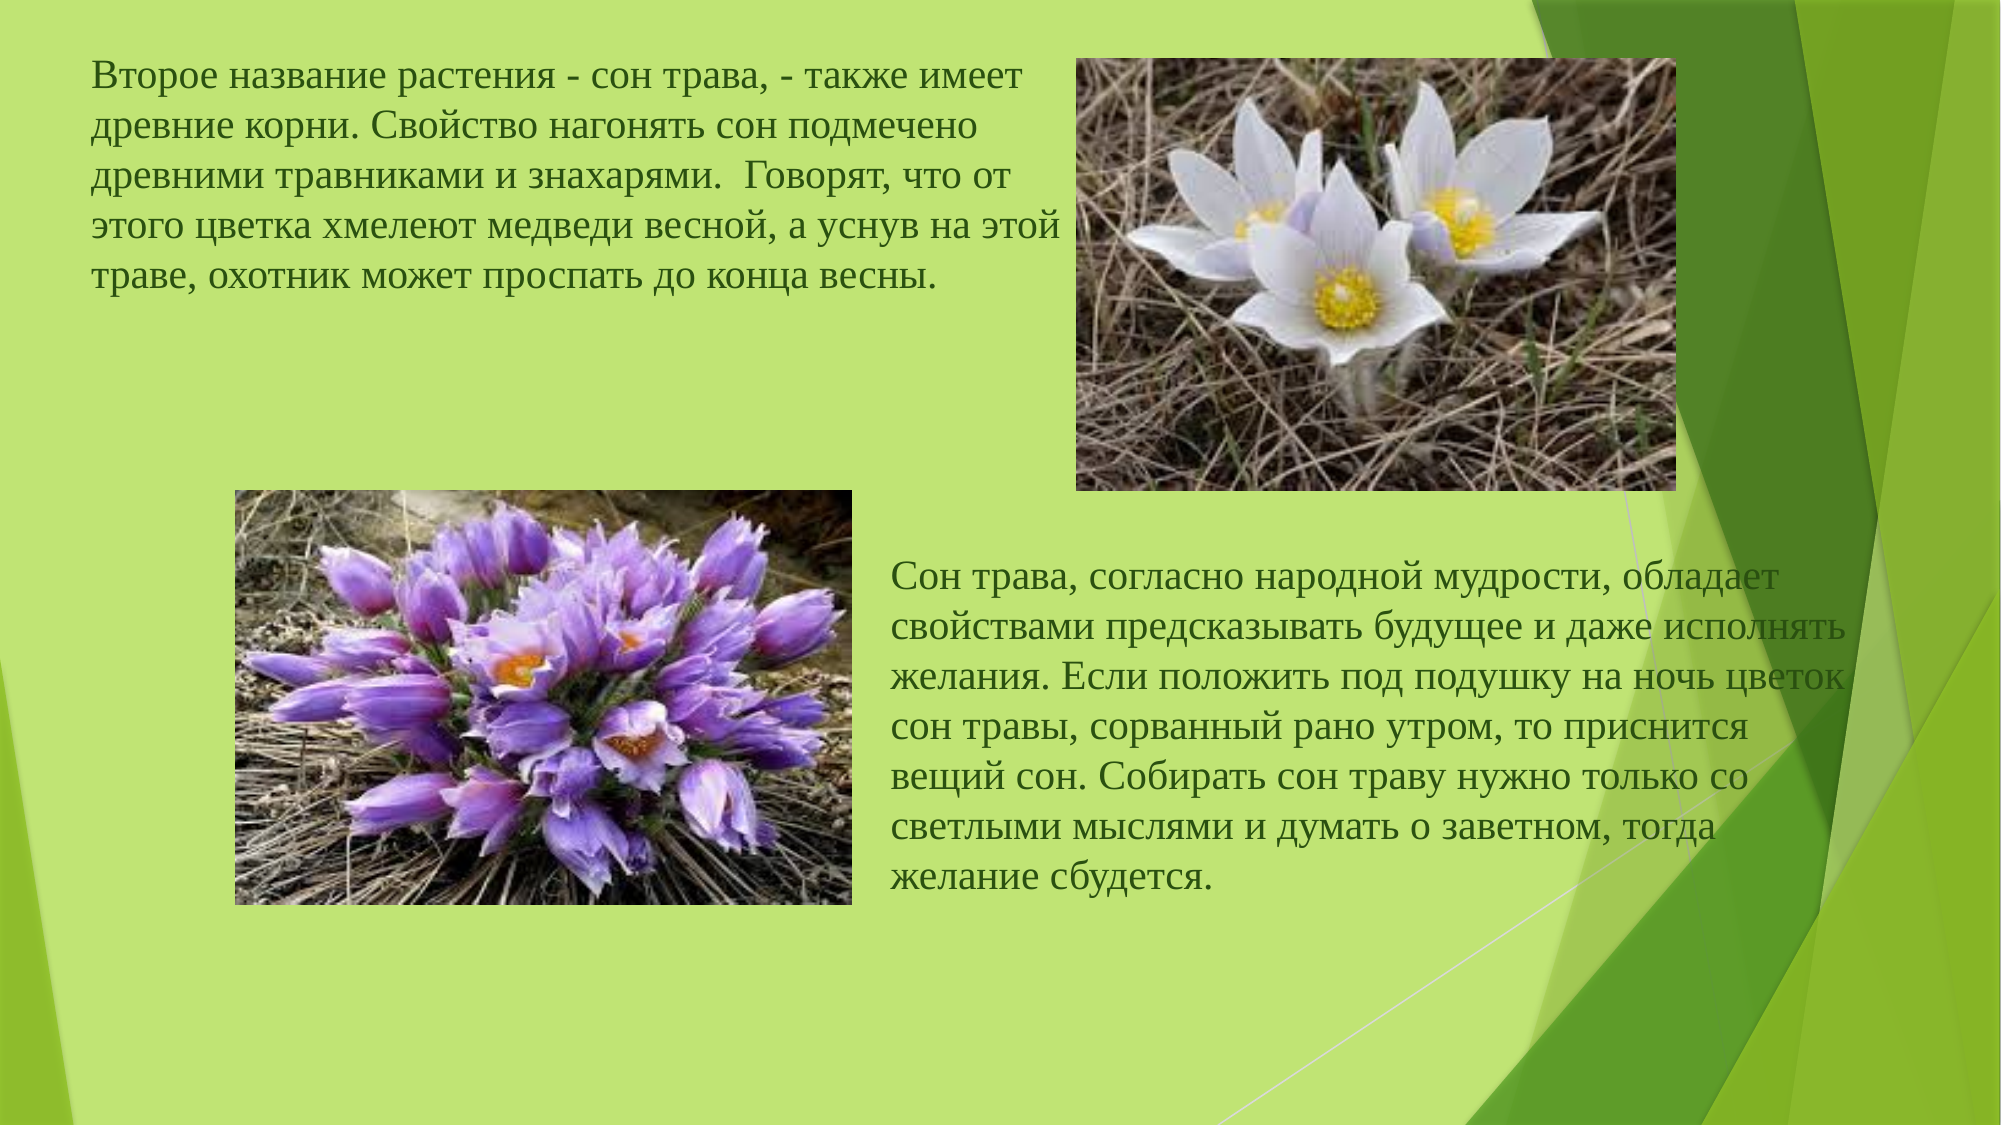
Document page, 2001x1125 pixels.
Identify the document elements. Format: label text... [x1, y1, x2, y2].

text_box Второе название растения - сон трава, - также имеет древние корни. Свойство нагонять сон подмечено древними травниками и знахарями. Говорят, что от этого цветка хмелеют медведи весной, а уснув на этой траве, охотник может проспать до конца весны. [76, 39, 1077, 355]
text_box Сон трава, согласно народной мудрости, обладает свойствами предсказывать будущее и даже исполнять желания. Если положить под подушку на ночь цветок сон травы, сорванный рано утром, то приснится вещий сон. Собирать сон траву нужно только со светлыми мыслями и думать о заветном, тогда желание сбудется. [875, 540, 1876, 906]
picture [234, 489, 852, 906]
picture [1075, 58, 1676, 491]
